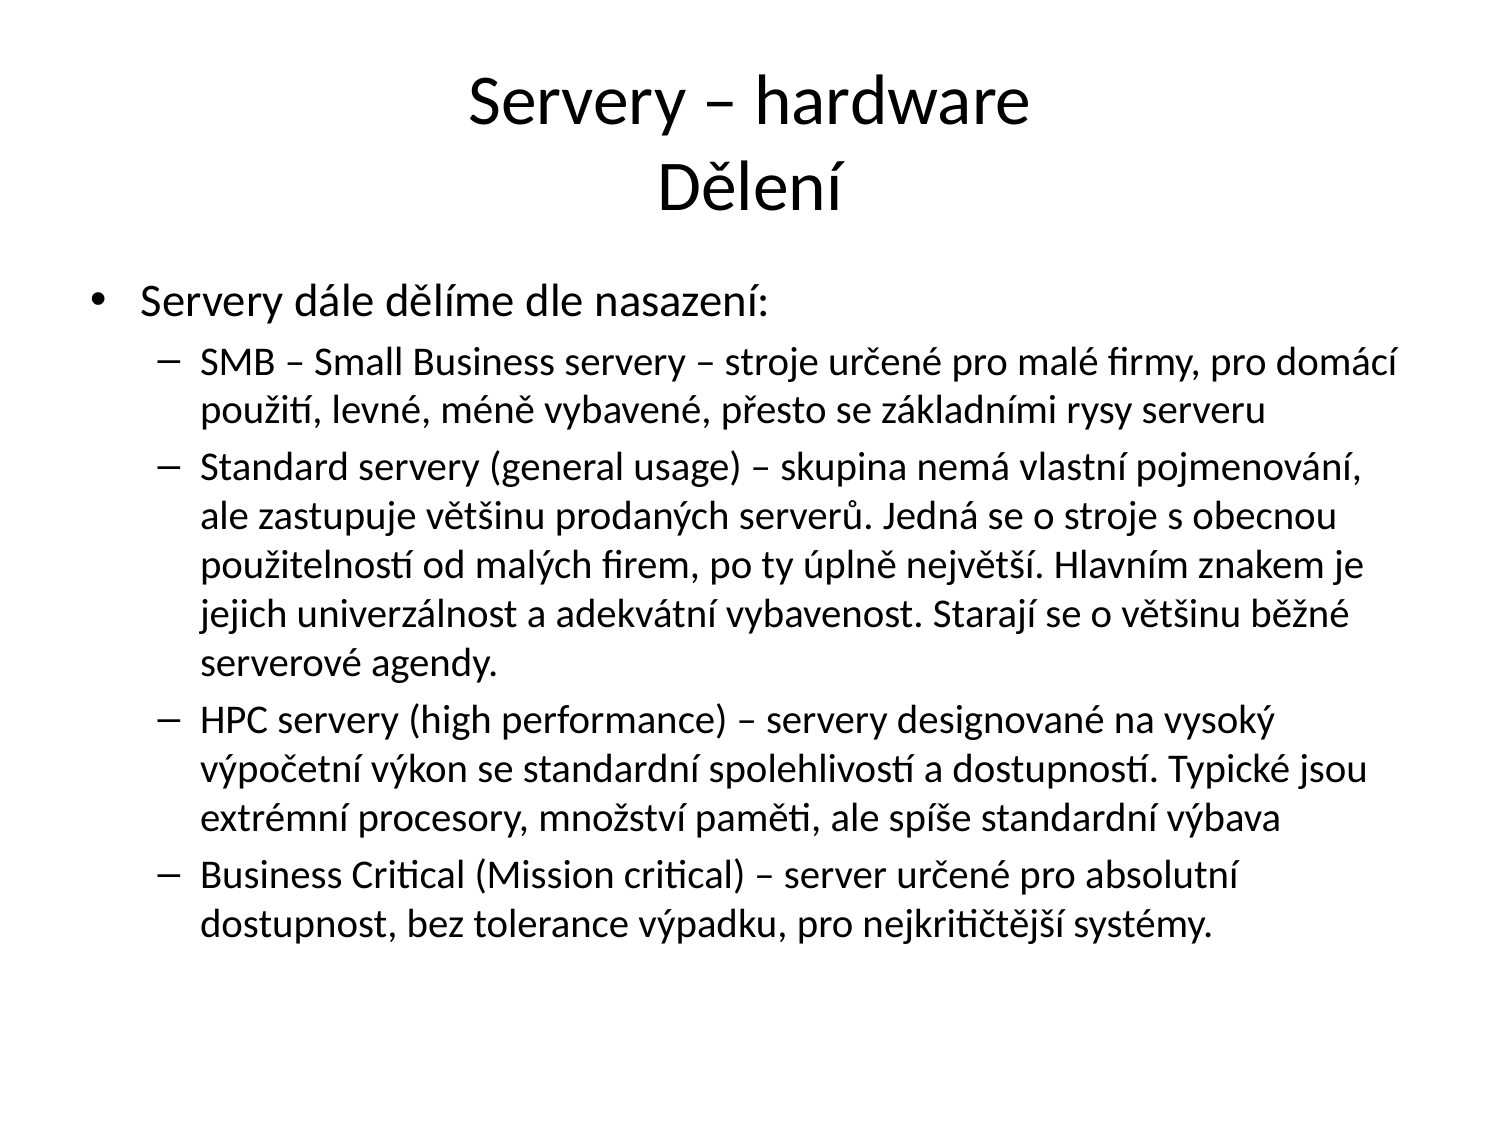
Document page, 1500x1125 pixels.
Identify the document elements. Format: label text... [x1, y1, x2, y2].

title Servery – hardware Dělení [75, 45, 1425, 233]
list Servery dále dělíme dle nasazení: SMB – Small Business servery – stroje určené pro malé firmy, pro domácí použití, levné, méně vybavené, přesto se základními rysy serveru Standard servery (general usage) – skupina nemá vlastní pojmenování, ale zastupuje většinu prodaných serverů. Jedná se o stroje s obecnou použitelností od malých firem, po ty úplně největší. Hlavním znakem je jejich univerzálnost a adekvátní vybavenost. Starají se o většinu běžné serverové agendy. HPC servery (high performance) – servery designované na vysoký výpočetní výkon se standardní spolehlivostí a dostupností. Typické jsou extrémní procesory, množství paměti, ale spíše standardní výbava Business Critical (Mission critical) – server určené pro absolutní dostupnost, bez tolerance výpadku, pro nejkritičtější systémy. [75, 262, 1425, 1005]
